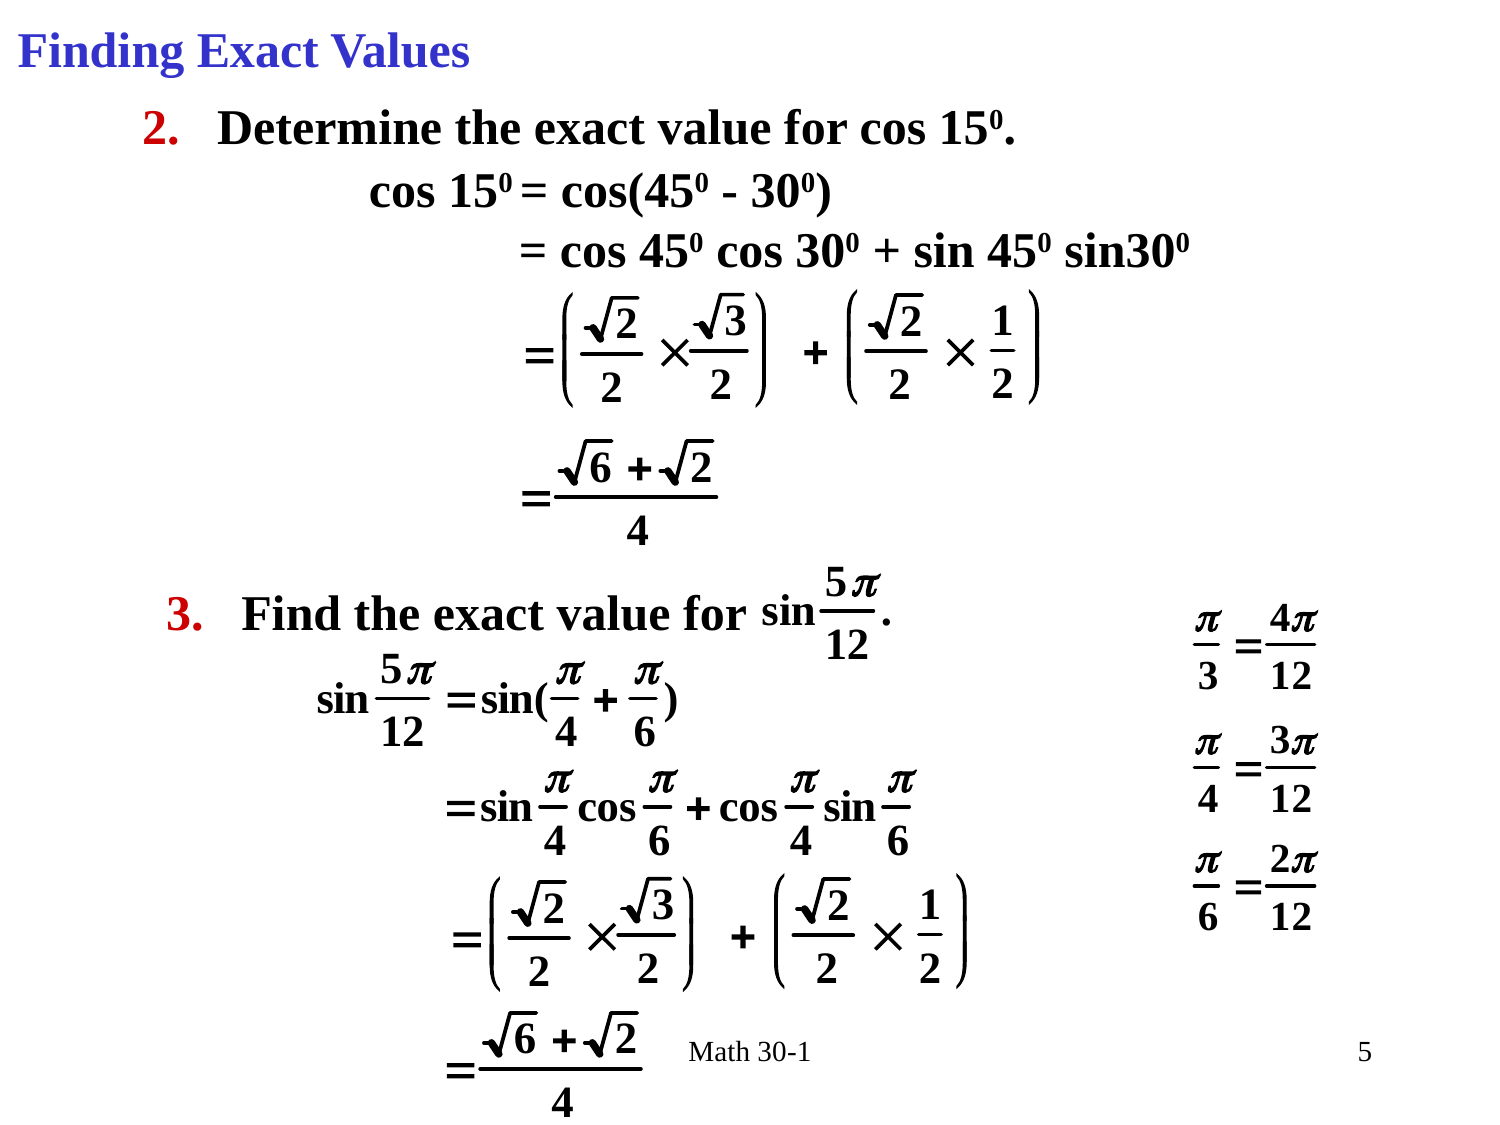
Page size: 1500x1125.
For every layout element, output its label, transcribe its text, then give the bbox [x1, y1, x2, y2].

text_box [866, 885, 953, 991]
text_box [438, 1008, 653, 1125]
slide_number 5 [1074, 1025, 1388, 1100]
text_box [938, 301, 1026, 407]
footer Math 30-1 [657, 1025, 988, 1100]
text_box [517, 290, 781, 426]
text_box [725, 871, 985, 1007]
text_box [1187, 722, 1326, 820]
text_box 3. Find the exact value for [151, 572, 752, 648]
text_box Finding Exact Values [2, 9, 486, 85]
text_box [1187, 840, 1326, 938]
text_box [439, 758, 921, 863]
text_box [445, 874, 708, 1010]
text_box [580, 874, 686, 992]
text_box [514, 436, 728, 554]
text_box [312, 649, 683, 755]
text_box cos 150 = cos(450 - 300) = cos 450 cos 300 + sin 450 sin300 [354, 149, 1206, 285]
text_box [1187, 599, 1326, 697]
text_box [798, 287, 1057, 423]
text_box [757, 562, 900, 667]
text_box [653, 290, 759, 407]
text_box 2. Determine the exact value for cos 150. [127, 87, 1032, 163]
